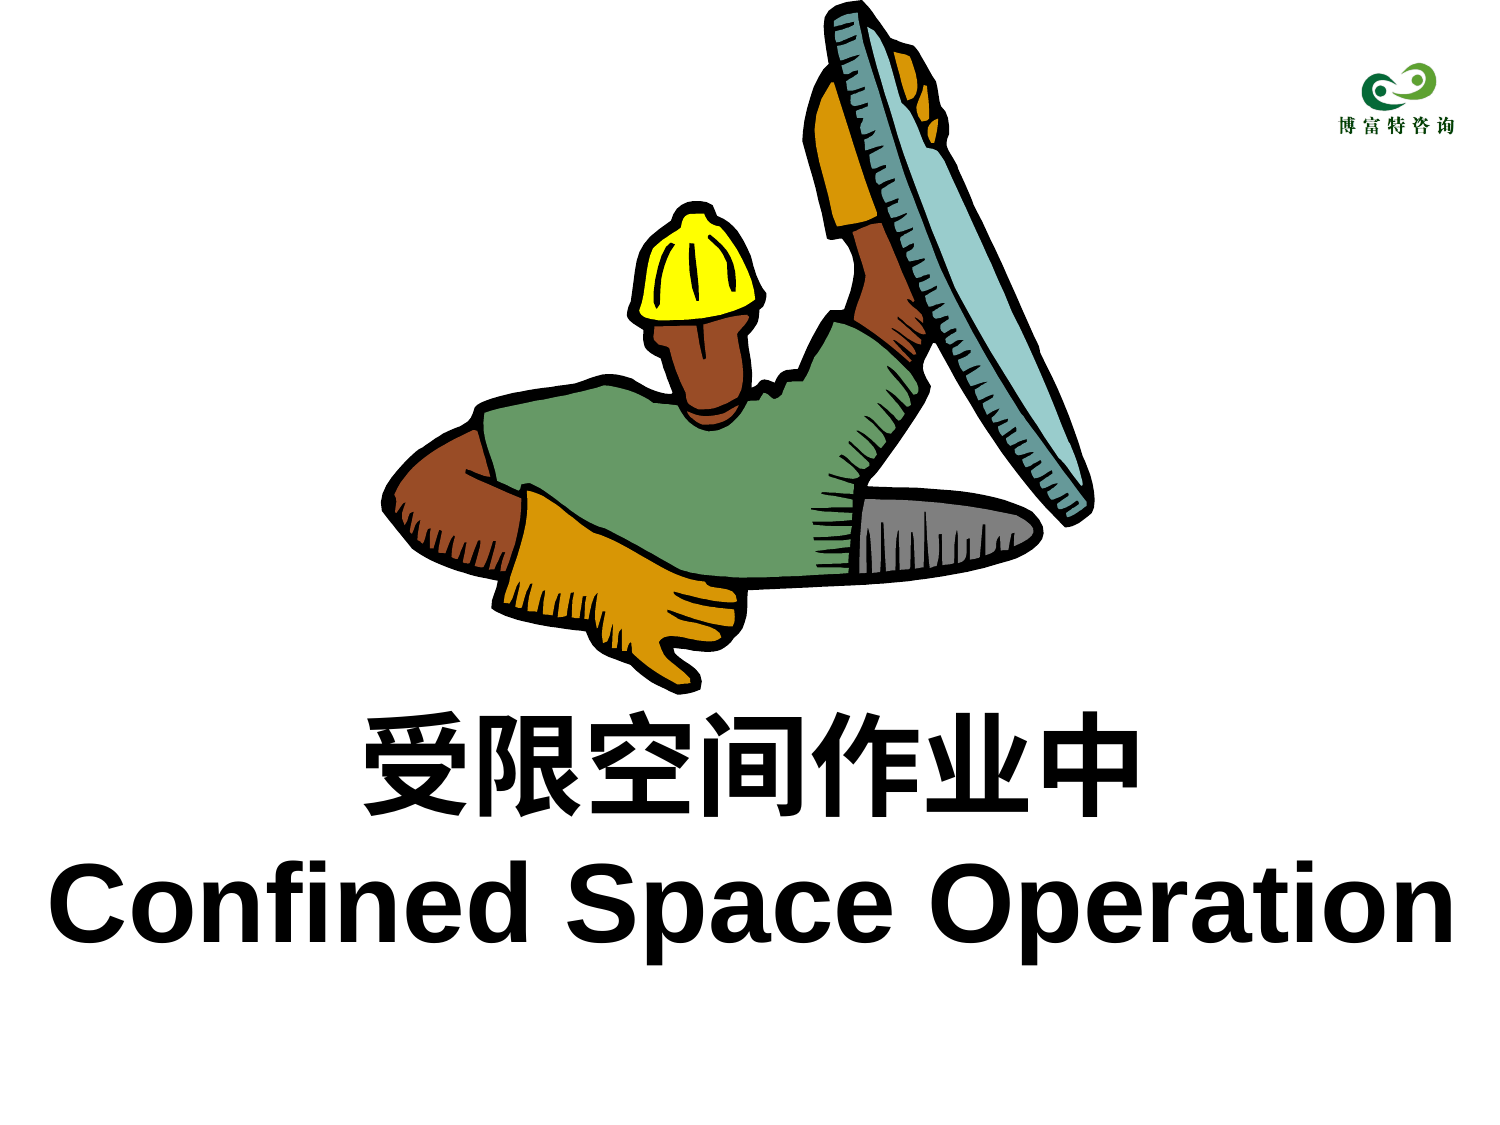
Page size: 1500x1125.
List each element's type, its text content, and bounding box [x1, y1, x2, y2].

picture [374, 0, 1101, 695]
text_box 受限空间作业中 Confined Space Operation [31, 687, 1475, 973]
picture [1324, 62, 1473, 137]
